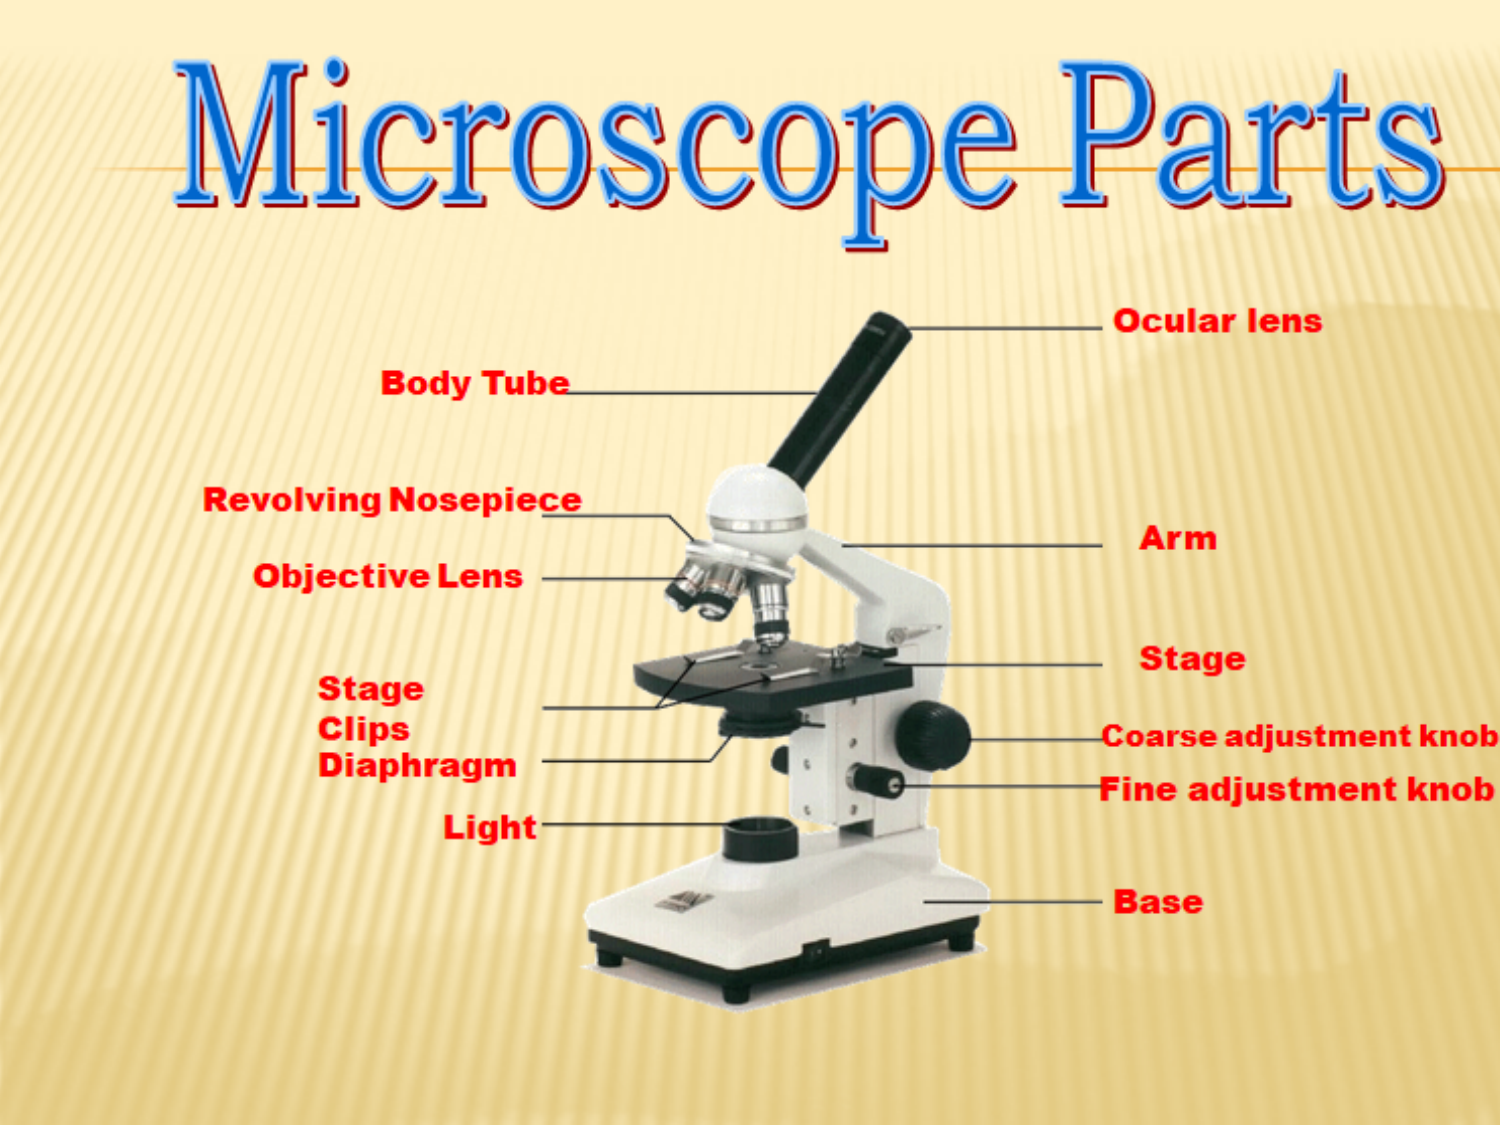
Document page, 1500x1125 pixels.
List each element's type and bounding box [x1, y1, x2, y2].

list [0, 0, 1500, 1125]
